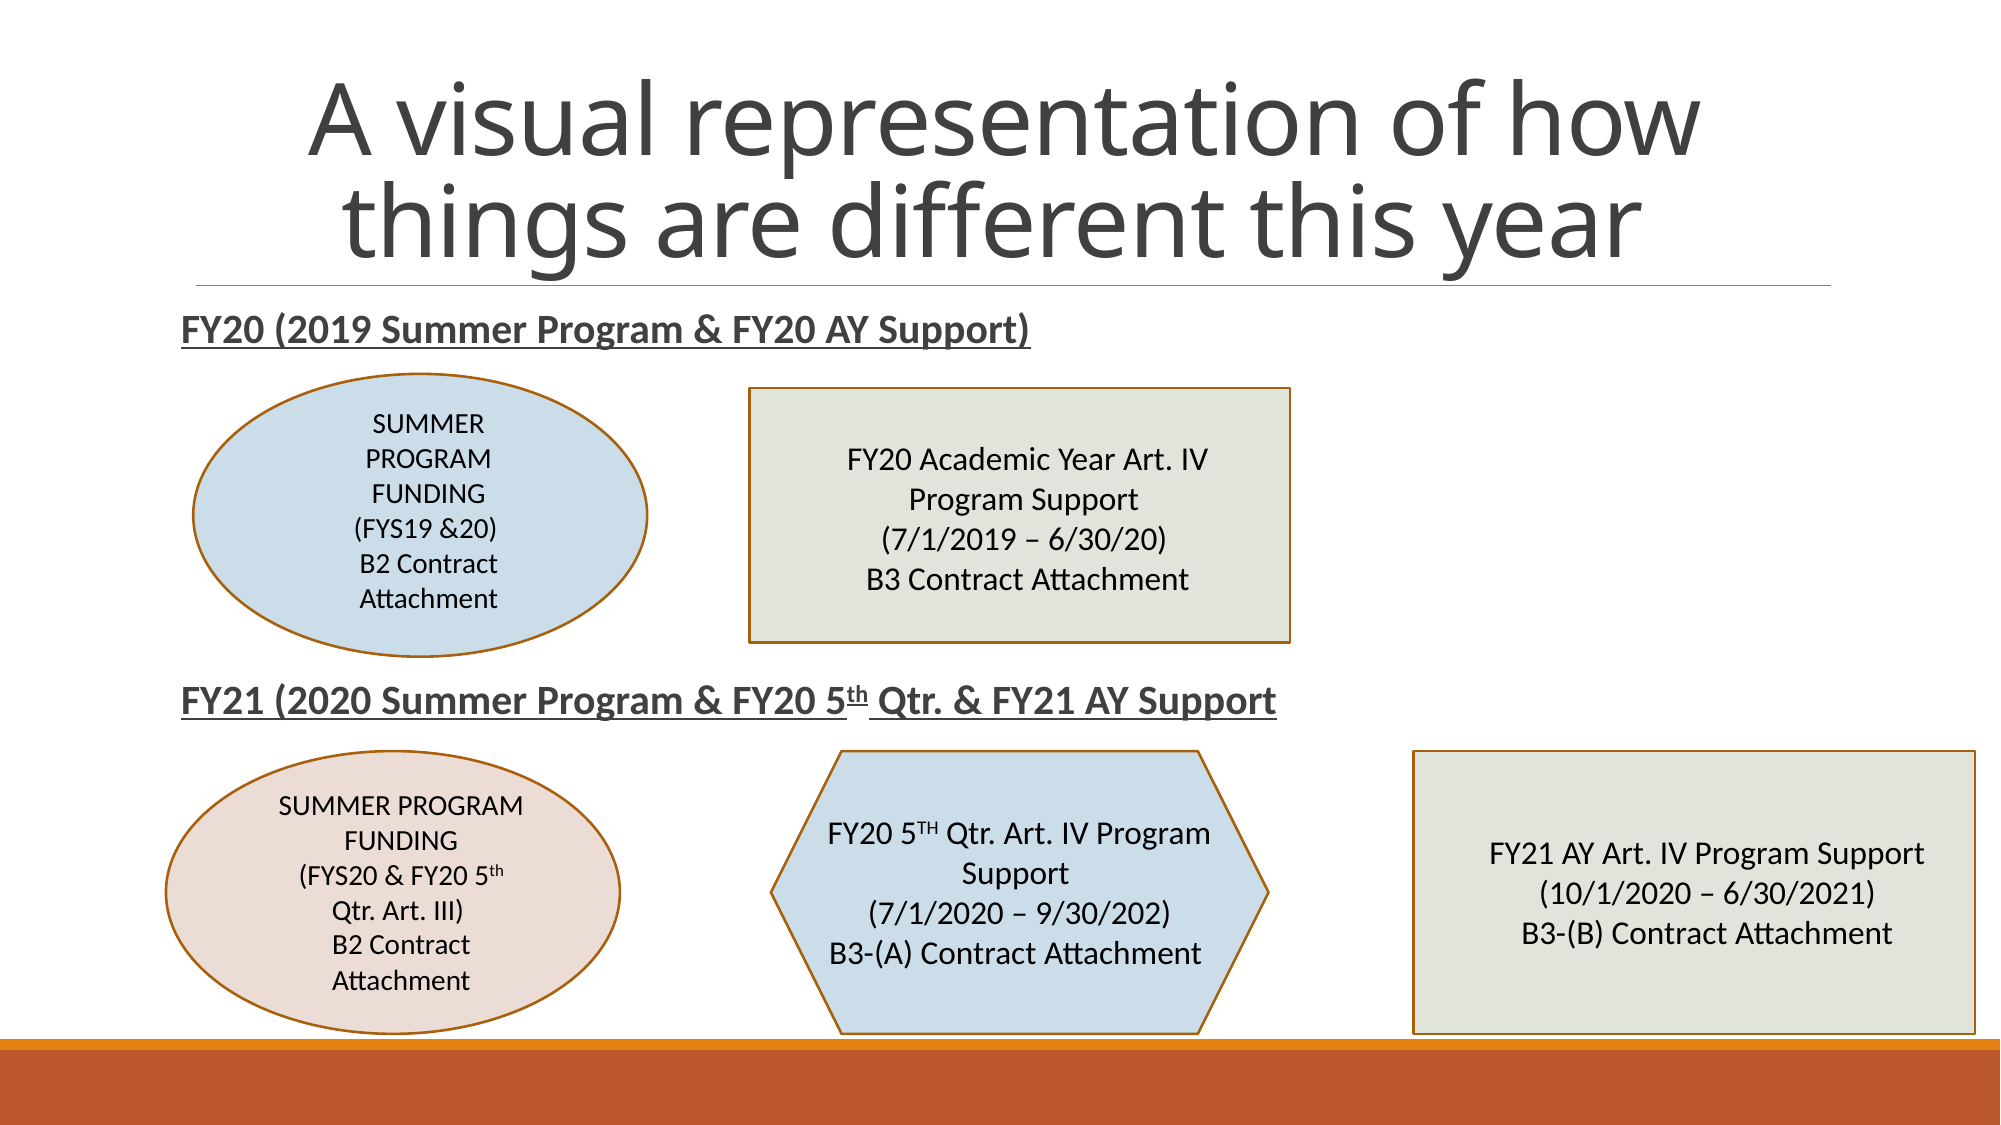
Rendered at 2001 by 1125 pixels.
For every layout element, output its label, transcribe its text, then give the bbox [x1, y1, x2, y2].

text_box [748, 387, 1291, 644]
text_box SUMMER PROGRAM FUNDING (FYS19 &20) B2 Contract Attachment [313, 396, 545, 622]
text_box FY20 5TH Qtr. Art. IV Program Support (7/1/2020 – 9/30/202) B3-(A) Contract Attachment [779, 803, 1261, 979]
text_box [769, 873, 779, 912]
text_box SUMMER PROGRAM FUNDING (FYS20 & FY20 5th Qtr. Art. III) B2 Contract Attachment [263, 778, 540, 1004]
text_box FY20 Academic Year Art. IV Program Support (7/1/2019 – 6/30/20) B3 Contract Attachment [787, 429, 1269, 605]
text_box [1412, 750, 1976, 1035]
text_box [812, 979, 1227, 1036]
title A visual representation of how things are different this year [180, 47, 1830, 285]
text_box [191, 372, 649, 658]
text_box [164, 749, 536, 1036]
text_box [814, 749, 1226, 803]
list FY20 (2019 Summer Program & FY20 AY Support) FY21 (2020 Summer Program & FY20 5th Qtr. & FY21 AY Support [165, 300, 1816, 961]
text_box [540, 783, 622, 1002]
text_box FY21 AY Art. IV Program Support (10/1/2020 – 6/30/2021) B3-(B) Contract Attachment [1462, 824, 1953, 959]
text_box [1261, 874, 1270, 911]
